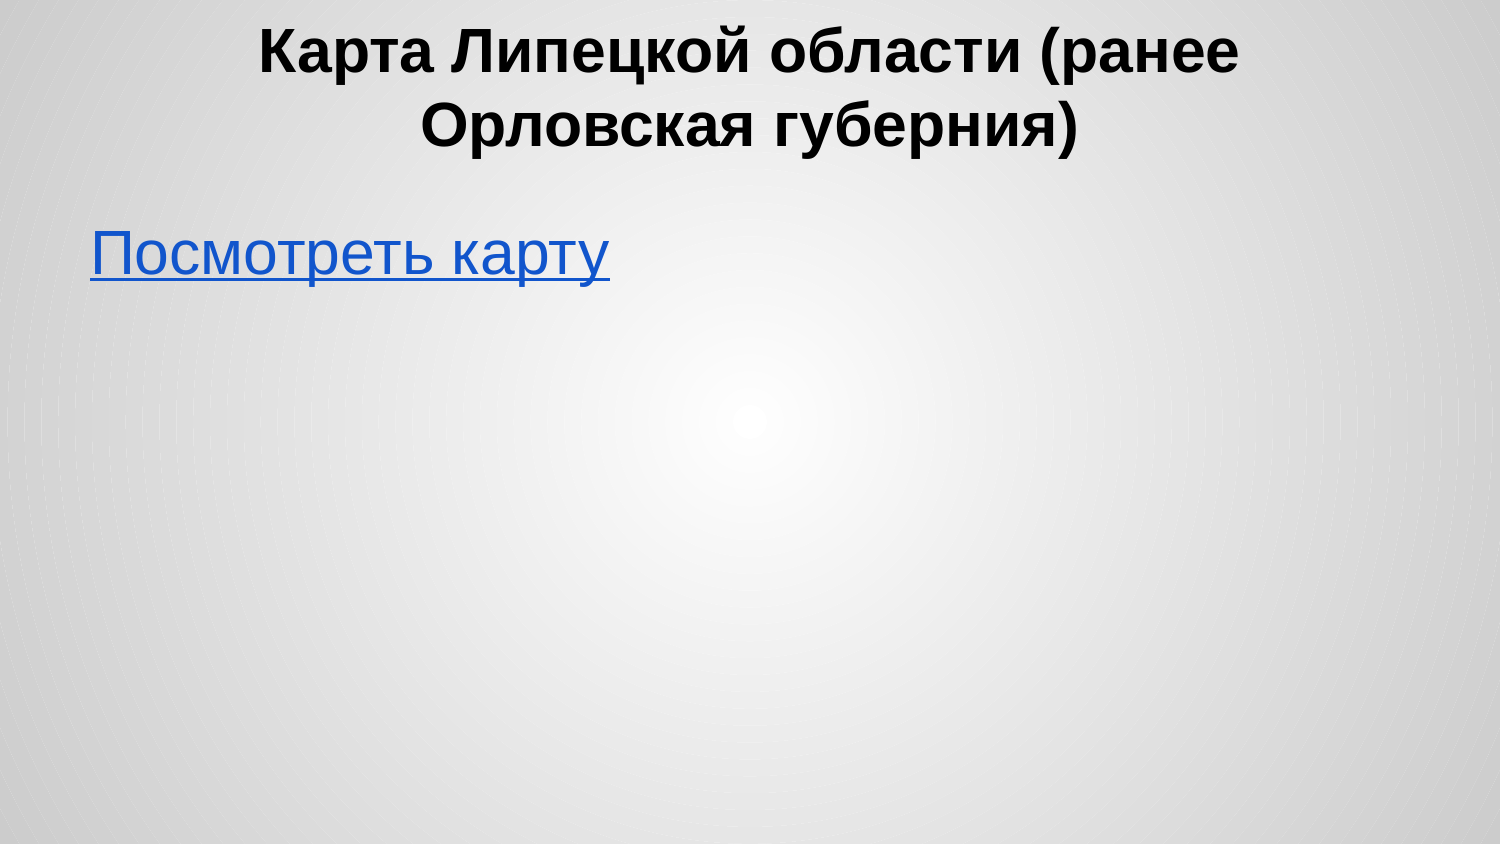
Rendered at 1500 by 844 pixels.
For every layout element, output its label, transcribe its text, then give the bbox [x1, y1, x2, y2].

list Посмотреть карту [75, 196, 1425, 808]
title Карта Липецкой области (ранее Орловская губерния) [75, 33, 1425, 175]
